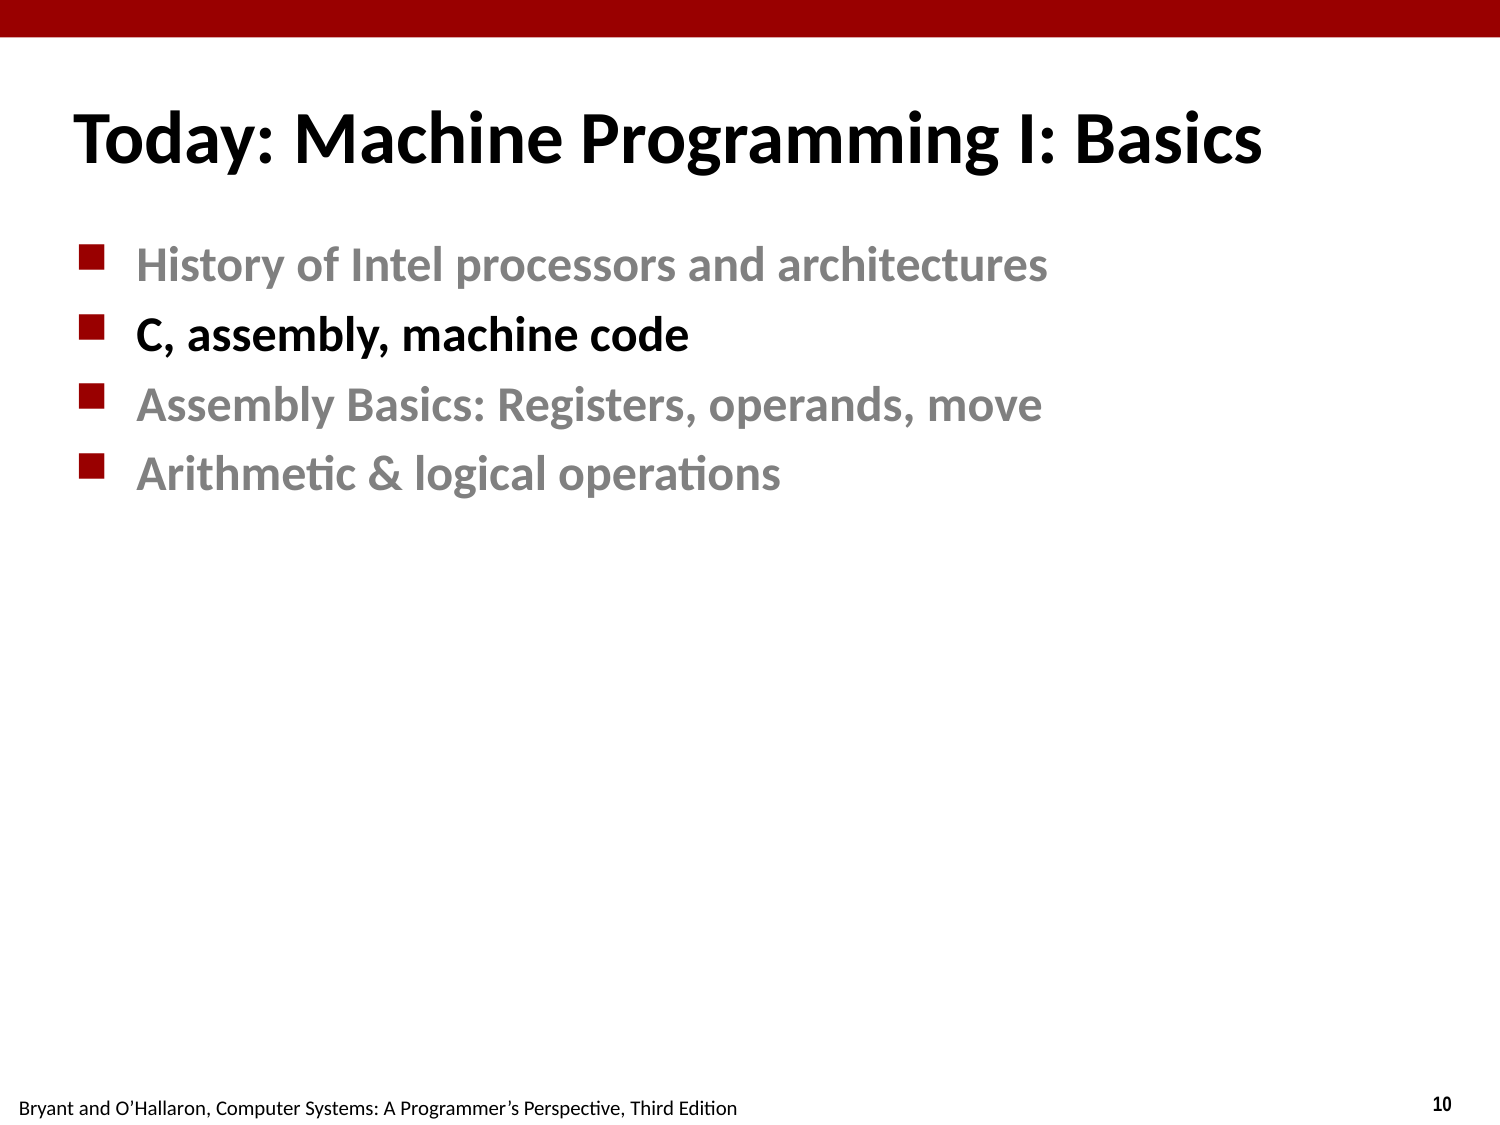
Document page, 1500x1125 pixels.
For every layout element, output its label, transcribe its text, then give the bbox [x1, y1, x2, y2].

title Today: Machine Programming I: Basics [58, 71, 1305, 197]
list History of Intel processors and architectures C, assembly, machine code Assembly Basics: Registers, operands, move Arithmetic & logical operations [64, 223, 1361, 1040]
